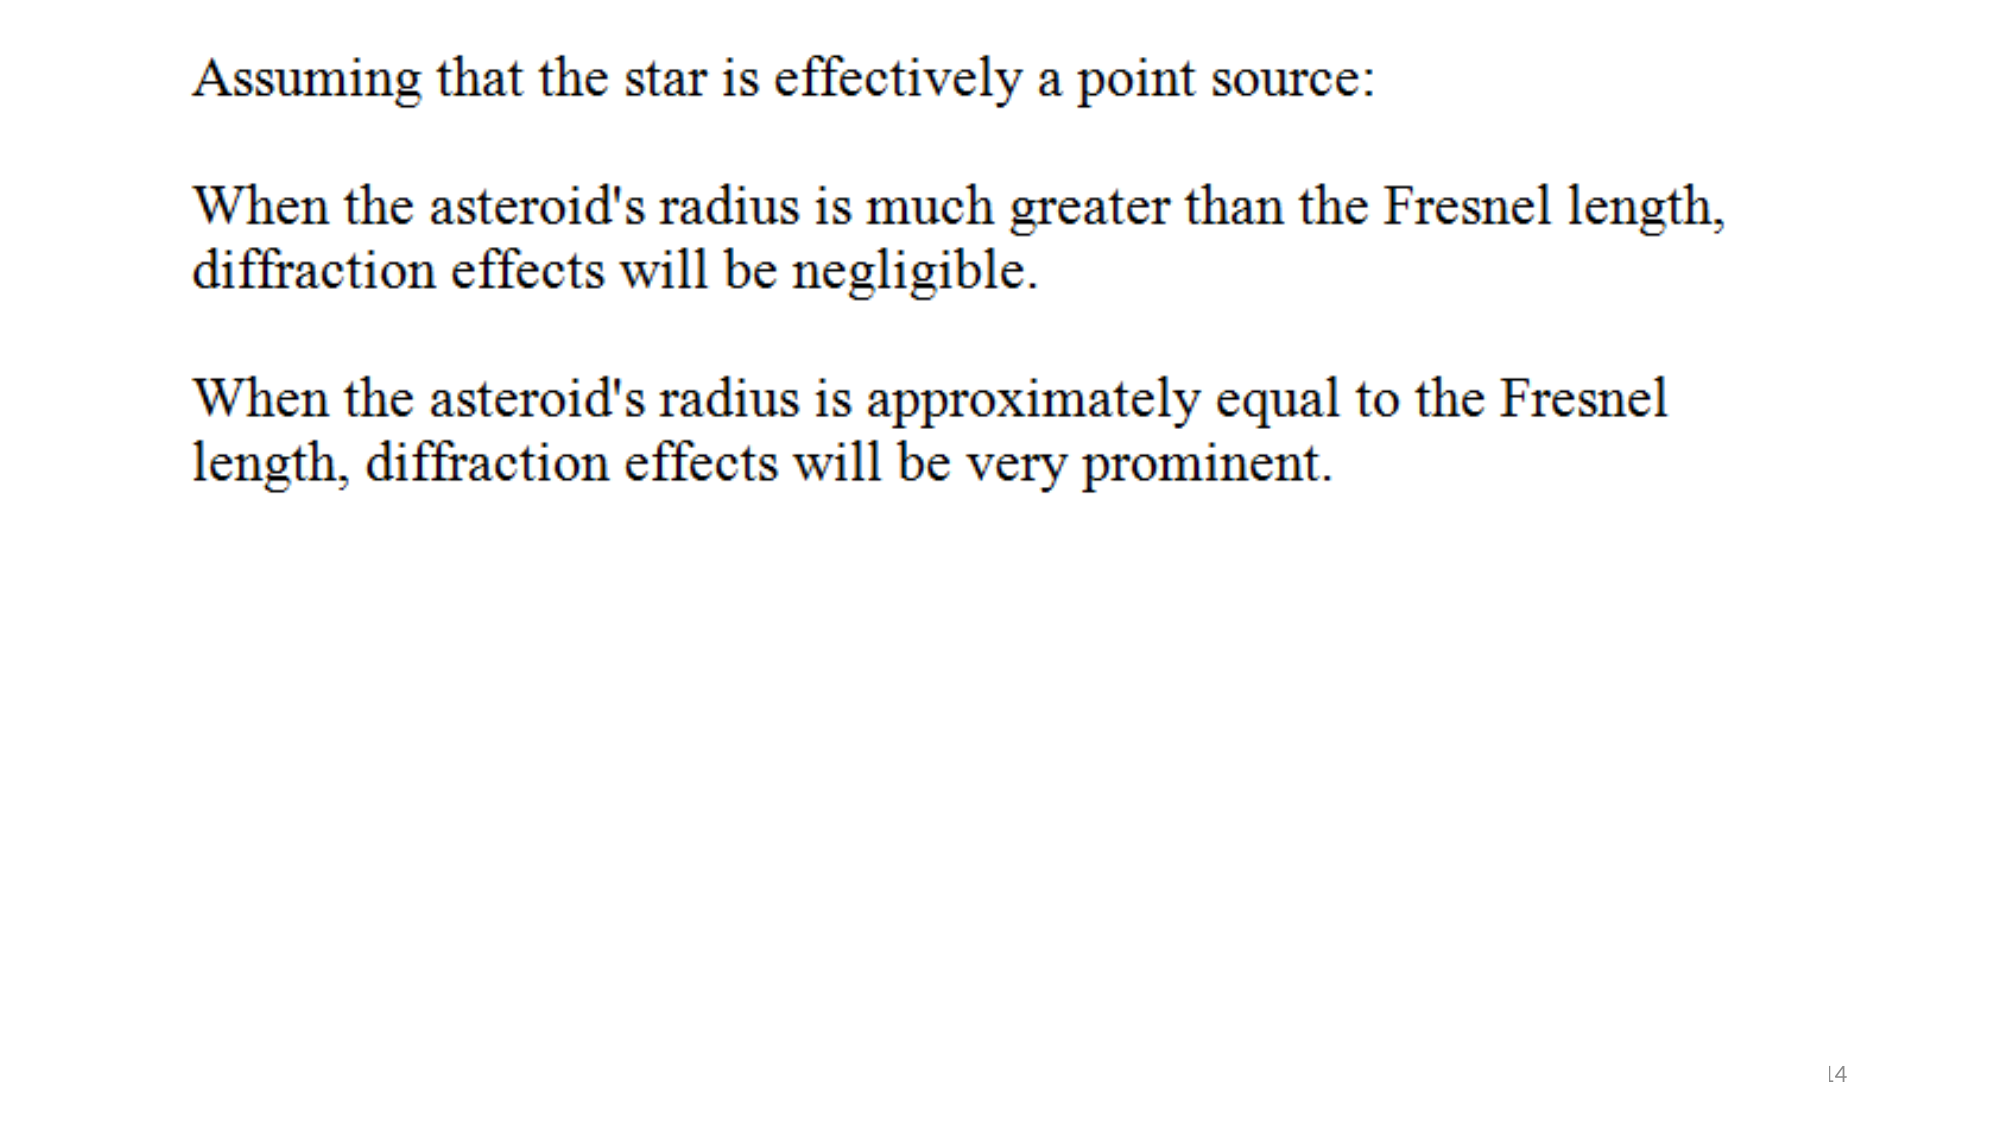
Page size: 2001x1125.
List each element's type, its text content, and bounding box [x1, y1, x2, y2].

picture [171, 0, 1829, 1125]
slide_number 14 [1829, 1042, 1863, 1103]
